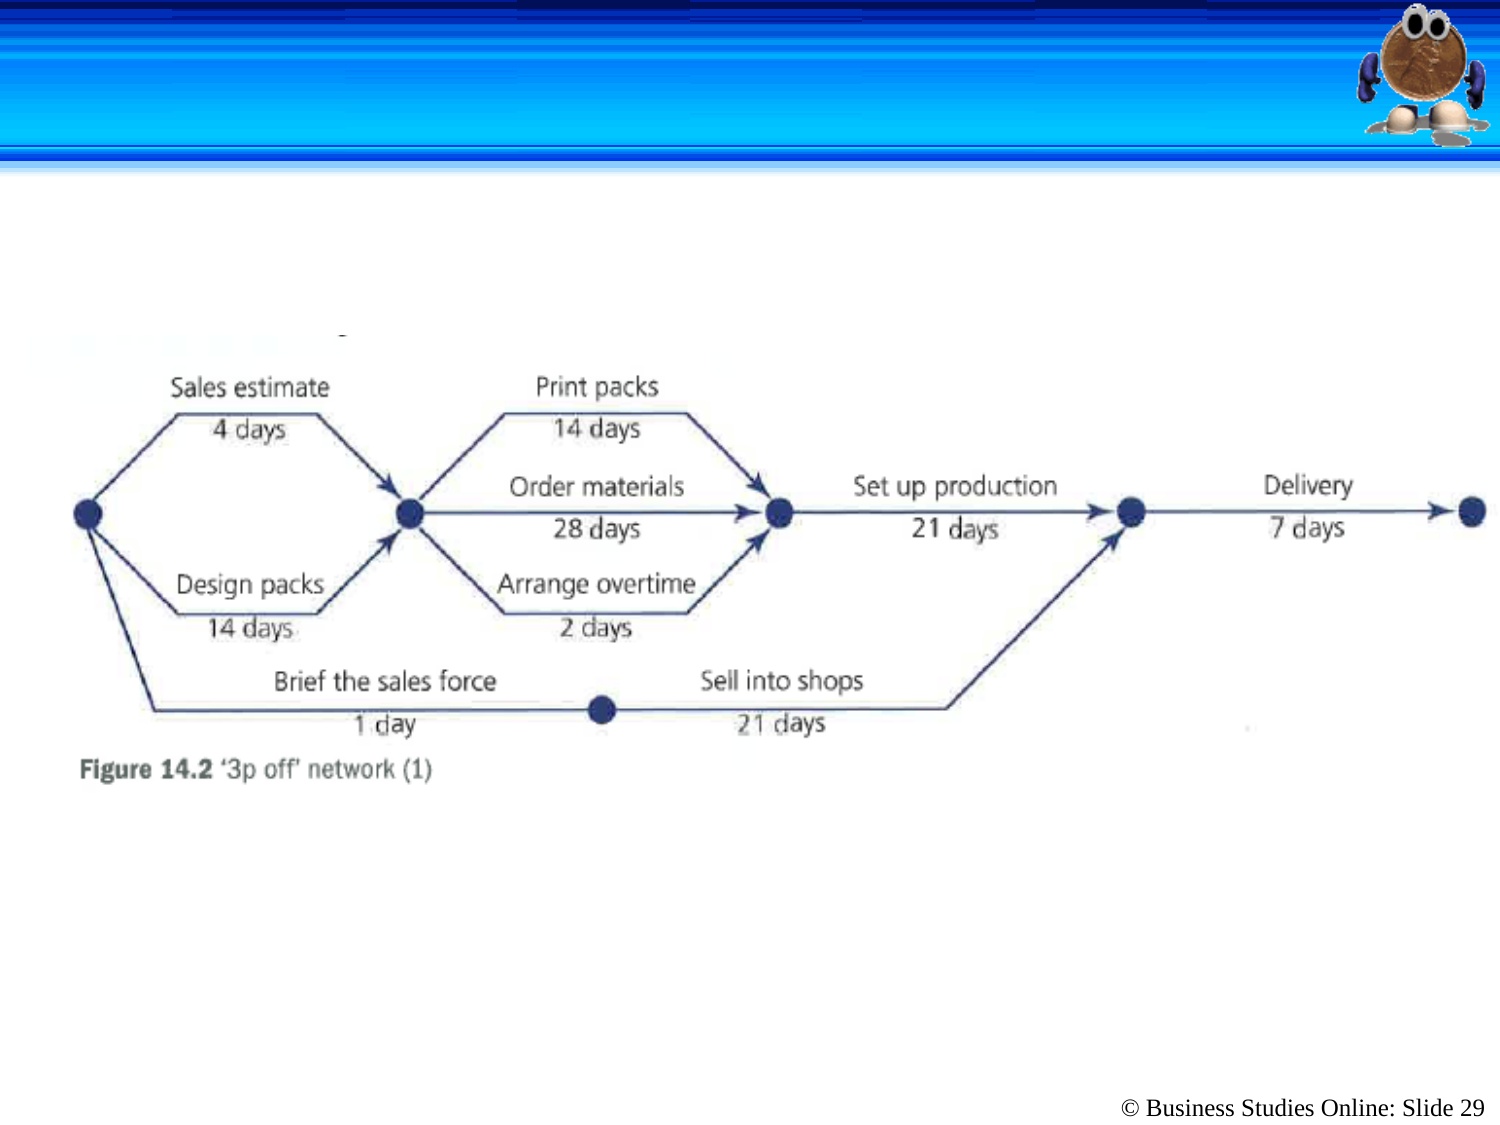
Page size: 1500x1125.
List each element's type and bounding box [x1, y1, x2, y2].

picture [0, 335, 1500, 820]
picture [0, 0, 1500, 185]
